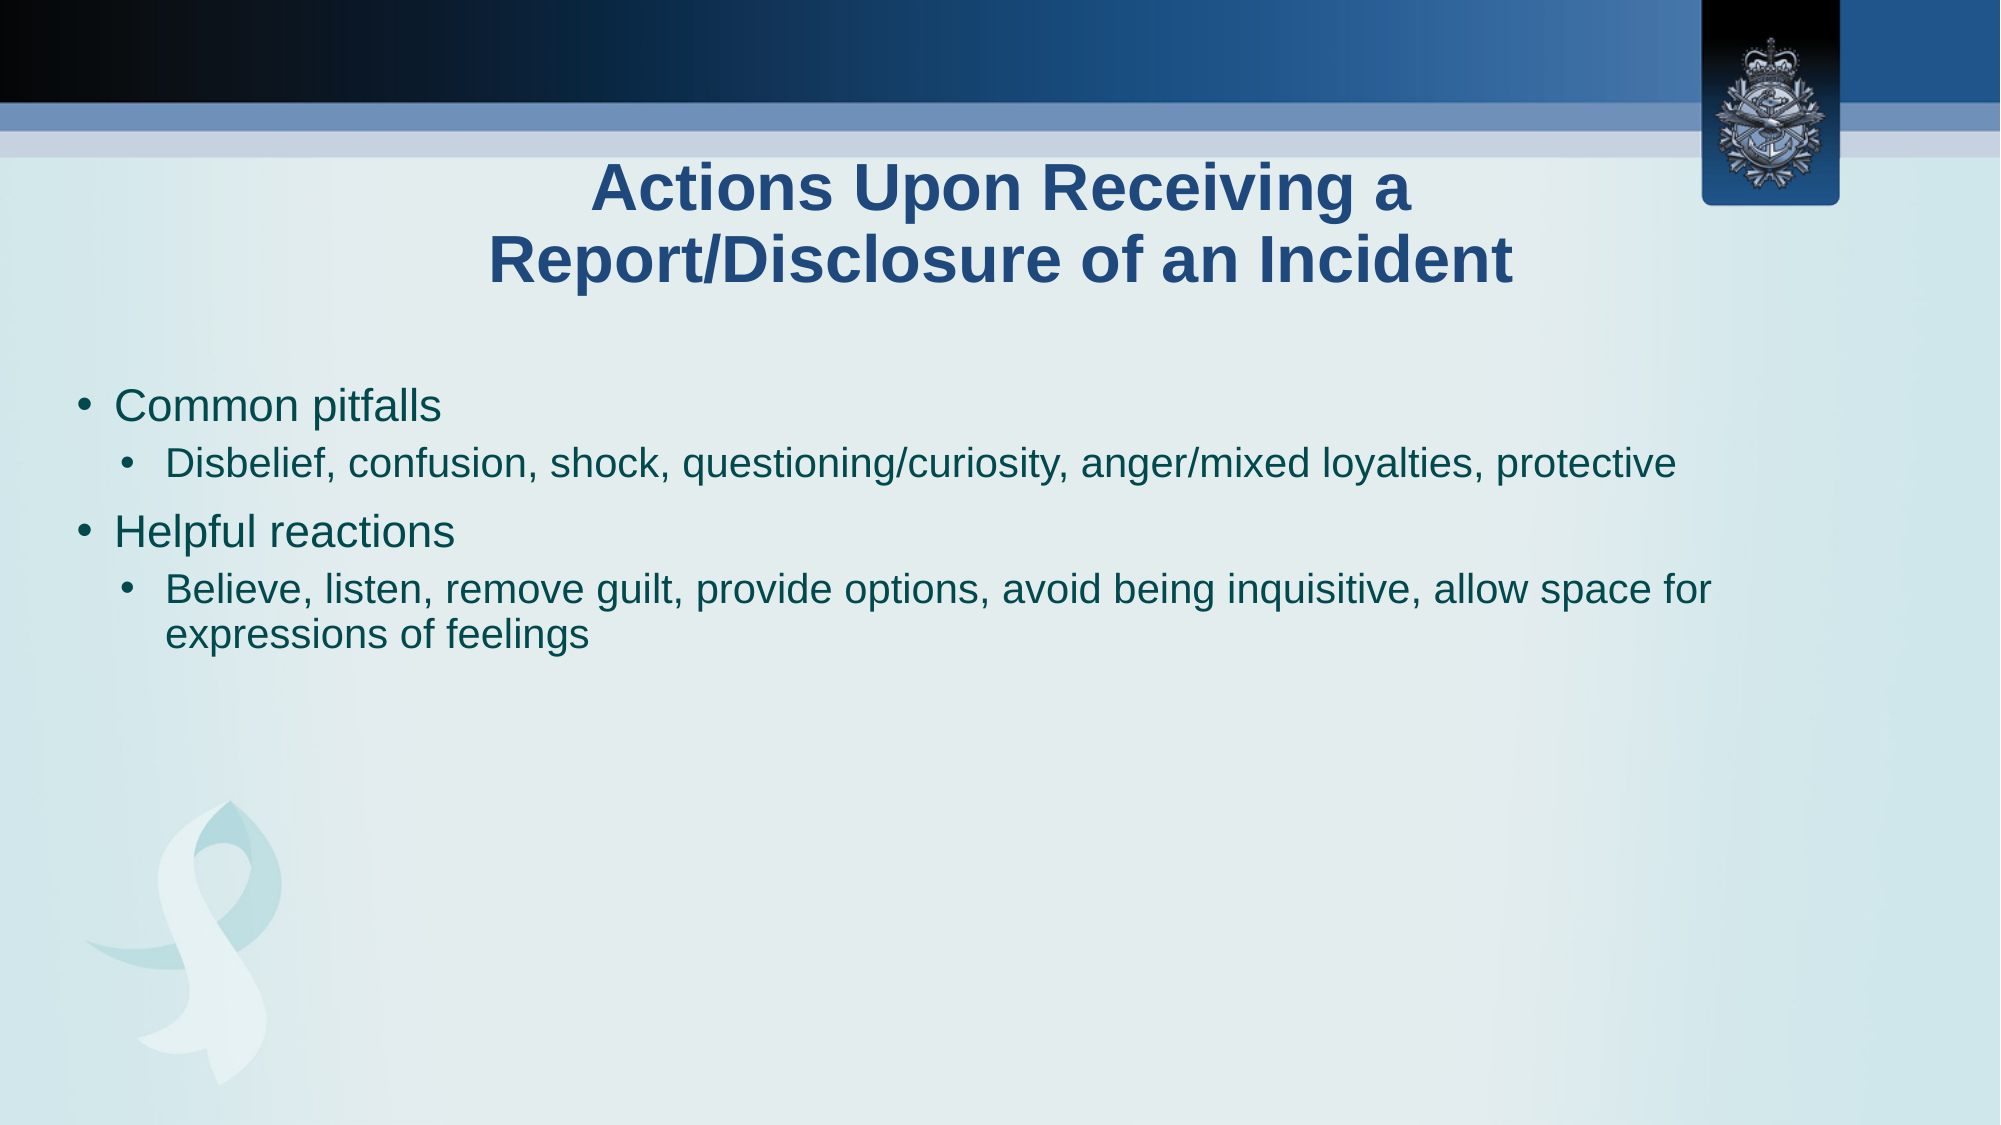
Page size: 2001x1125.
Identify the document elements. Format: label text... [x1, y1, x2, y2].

picture [0, 0, 2000, 1125]
list Common pitfalls Disbelief, confusion, shock, questioning/curiosity, anger/mixed loyalties, protective Helpful reactions Believe, listen, remove guilt, provide options, avoid being inquisitive, allow space for expressions of feelings [61, 298, 1936, 1059]
title Actions Upon Receiving a Report/Disclosure of an Incident [311, 145, 1692, 298]
